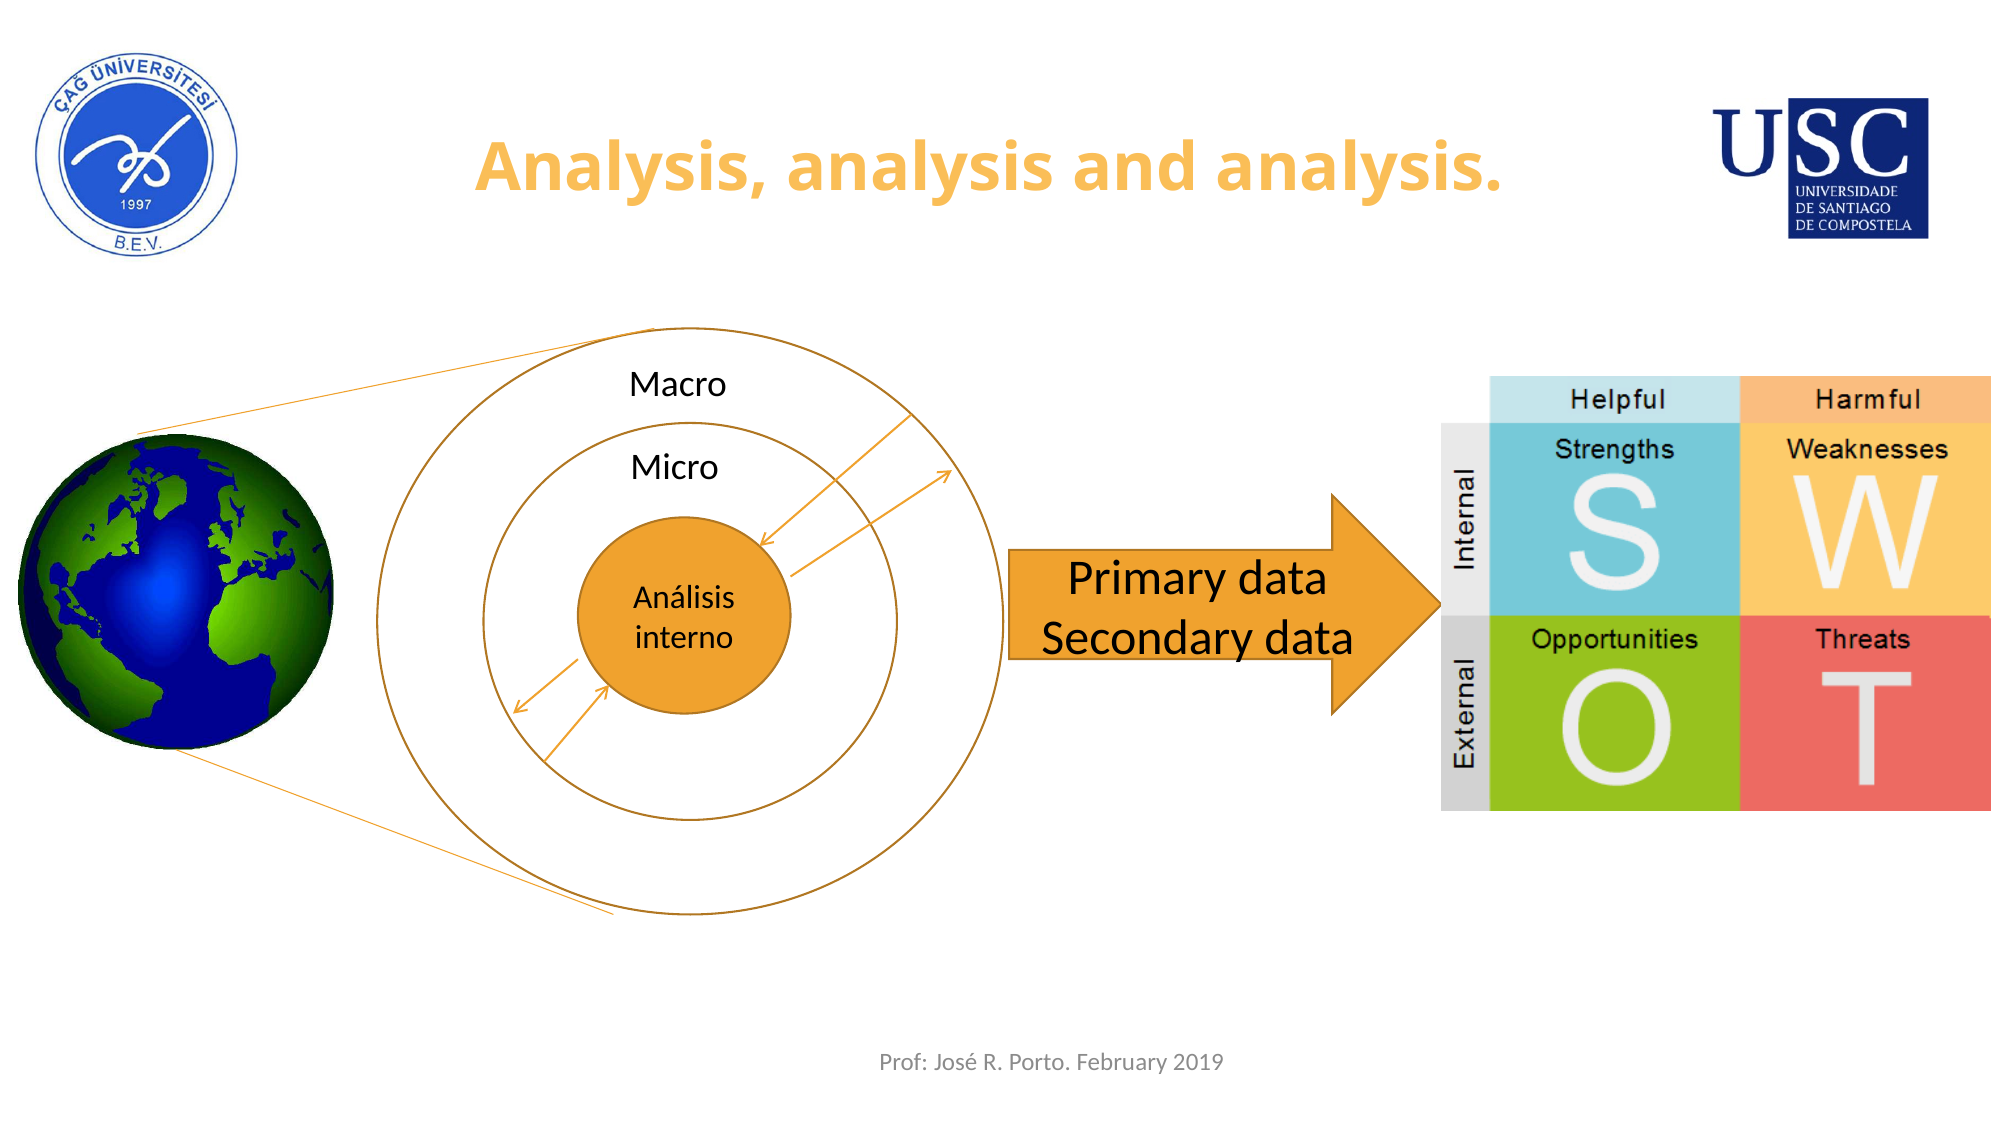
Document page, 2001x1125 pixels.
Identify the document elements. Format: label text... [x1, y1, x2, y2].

text_box Macro [655, 352, 742, 412]
text_box Micro [615, 434, 734, 495]
picture [15, 32, 260, 278]
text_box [790, 470, 952, 577]
text_box Prof: José R. Porto. February 2019 [864, 1037, 1240, 1083]
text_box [175, 749, 614, 915]
title Analysis, analysis and analysis. [282, 59, 1698, 278]
picture [1441, 376, 1991, 811]
text_box [376, 327, 1005, 916]
text_box Primary data Secondary data [1008, 492, 1441, 717]
picture [1712, 98, 1929, 239]
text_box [759, 414, 912, 547]
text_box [137, 328, 655, 435]
picture [17, 434, 334, 750]
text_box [513, 659, 578, 714]
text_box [543, 684, 610, 749]
